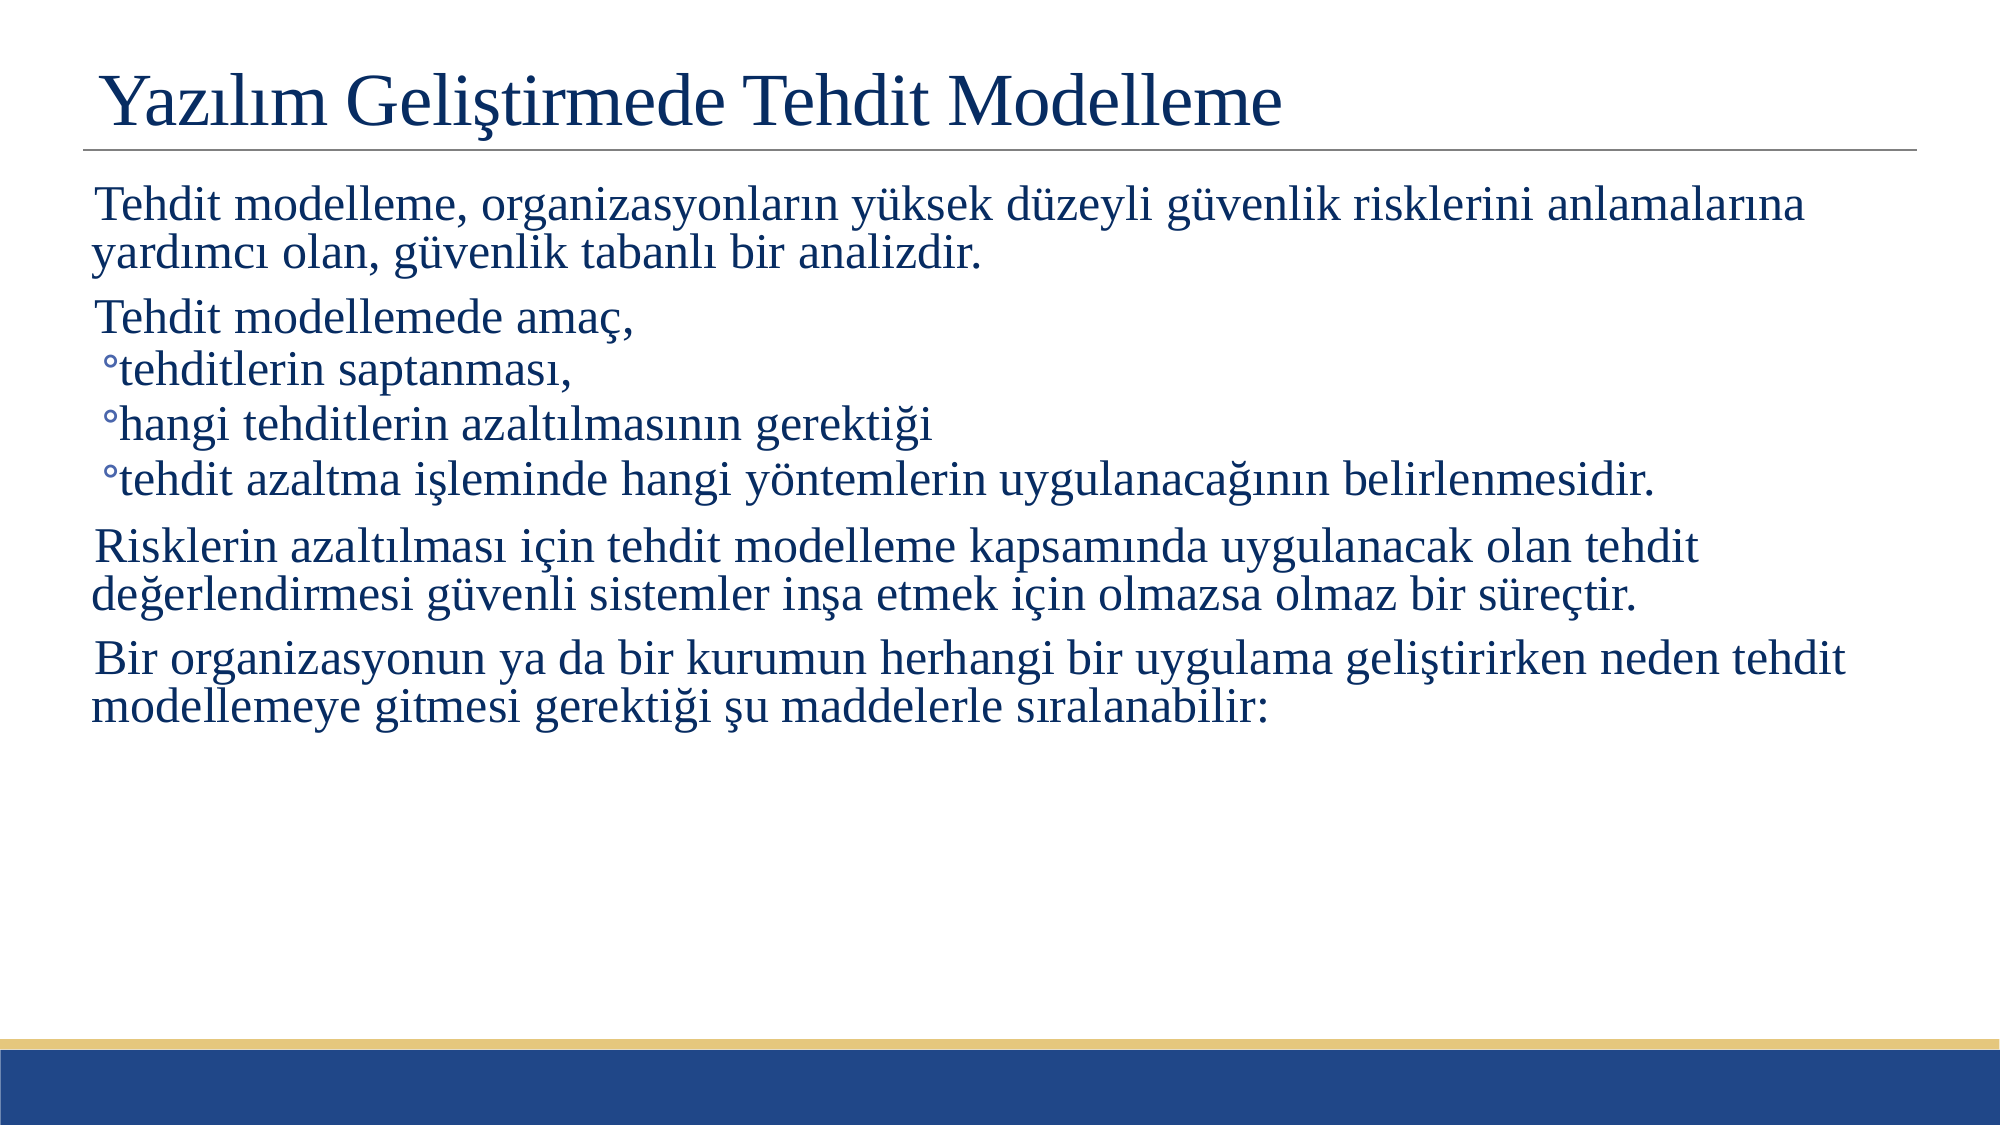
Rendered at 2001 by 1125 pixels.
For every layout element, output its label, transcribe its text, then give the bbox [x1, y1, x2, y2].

list Tehdit modelleme, organizasyonların yüksek düzeyli güvenlik risklerini anlamalarına yardımcı olan, güvenlik tabanlı bir analizdir. Tehdit modellemede amaç, tehditlerin saptanması, hangi tehditlerin azaltılmasının gerektiği tehdit azaltma işleminde hangi yöntemlerin uygulanacağının belirlenmesidir. Risklerin azaltılması için tehdit modelleme kapsamında uygulanacak olan tehdit değerlendirmesi güvenli sistemler inşa etmek için olmazsa olmaz bir süreçtir. Bir organizasyonun ya da bir kurumun herhangi bir uygulama geliştirirken neden tehdit modellemeye gitmesi gerektiği şu maddelerle sıralanabilir: [83, 174, 1917, 963]
title Yazılım Geliştirmede Tehdit Modelleme [83, 47, 1830, 150]
